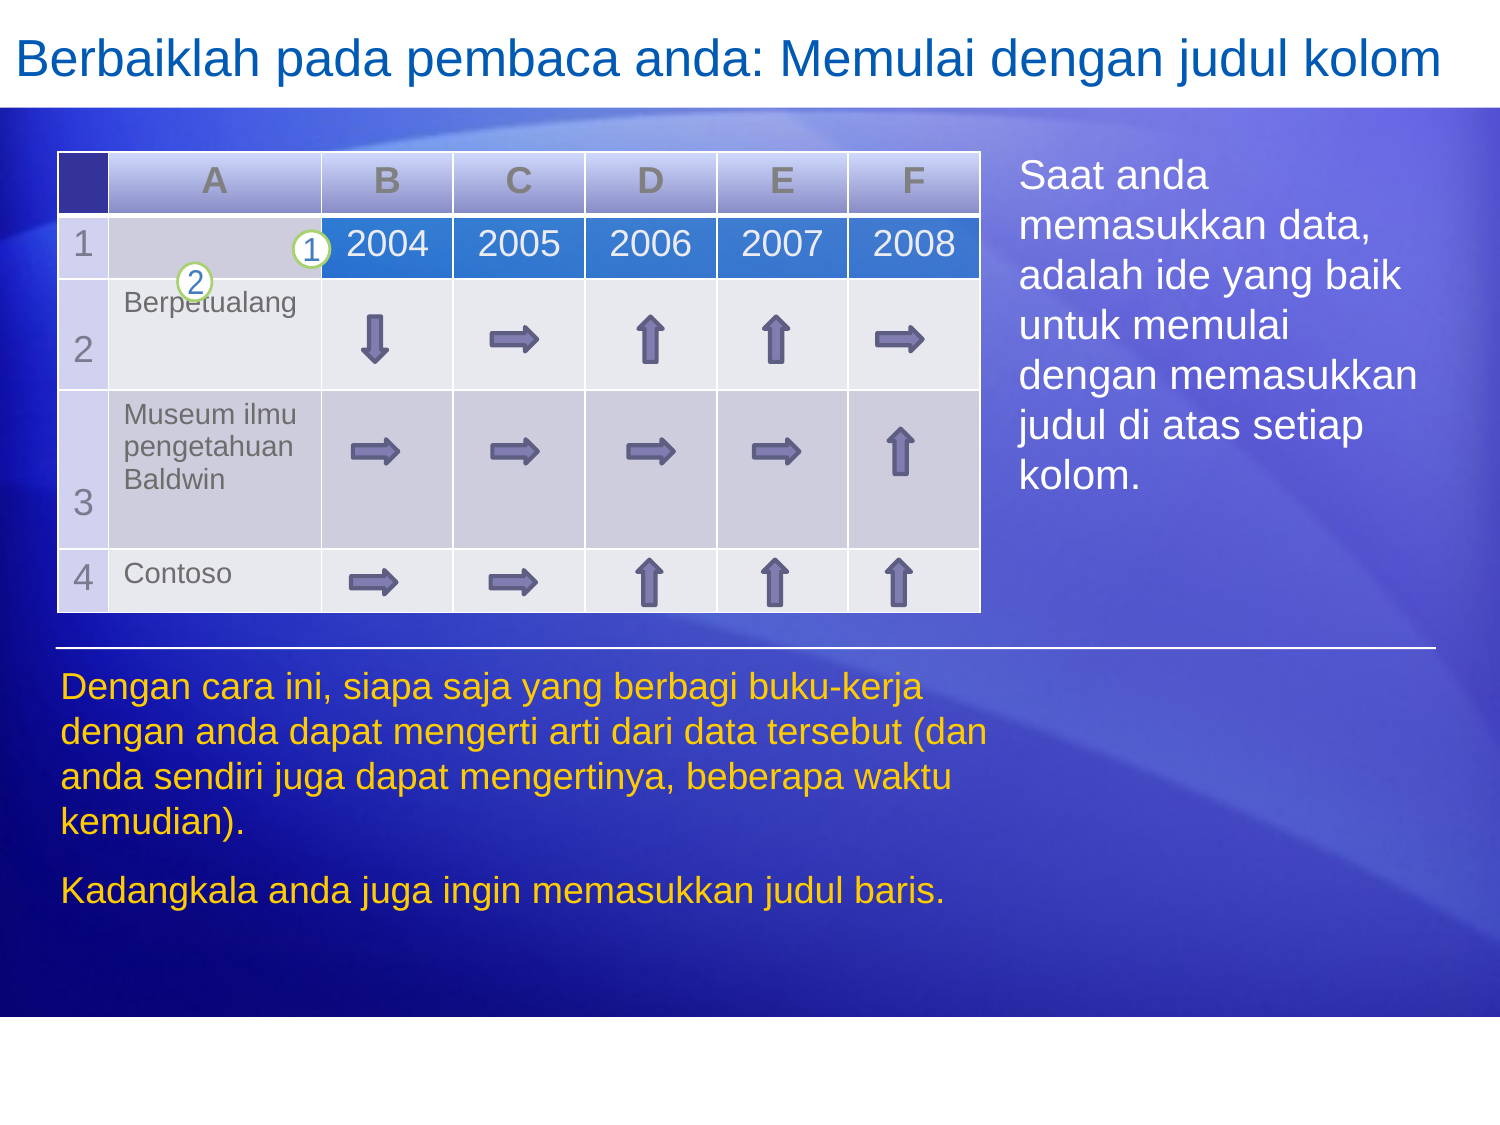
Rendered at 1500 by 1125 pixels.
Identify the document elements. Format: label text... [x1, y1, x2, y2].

table_cell [586, 280, 716, 389]
table_cell 2007 [718, 218, 847, 278]
text_box [875, 325, 925, 354]
text_box [886, 426, 915, 477]
table_cell [718, 280, 847, 389]
table_cell Museum ilmu pengetahuanBaldwin [109, 391, 321, 548]
table_cell [322, 280, 452, 389]
text_box [360, 314, 390, 364]
text_box [762, 314, 791, 364]
table_cell [586, 550, 716, 612]
table_header E [718, 153, 847, 213]
text_box [489, 325, 540, 354]
table_cell [849, 391, 979, 548]
text_box [760, 557, 790, 608]
table_cell [109, 218, 321, 278]
table_cell [718, 550, 847, 612]
title Berbaiklah pada pembaca anda: Memulai dengan judul kolom [0, 4, 1500, 106]
table_cell [849, 550, 979, 612]
text_box [488, 568, 539, 597]
text_box [751, 437, 802, 466]
table_cell [454, 280, 584, 389]
table_header C [454, 153, 584, 213]
table_header B [322, 153, 452, 213]
picture [0, 108, 1500, 1017]
table_header A [109, 153, 321, 213]
table_cell 2008 [849, 218, 979, 278]
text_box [172, 257, 218, 308]
table_cell [454, 550, 584, 612]
table_cell Contoso [109, 550, 321, 612]
text_box [635, 557, 664, 608]
table_header D [586, 153, 716, 213]
table_cell [586, 391, 716, 548]
table_cell 1 [59, 218, 108, 278]
table_cell [454, 391, 584, 548]
table_cell [849, 280, 979, 389]
text_box Dengan cara ini, siapa saja yang berbagi buku-kerja dengan anda dapat mengerti arti dari data tersebut (dan anda sendiri juga dapat mengertinya, beberapa waktu kemudian). Kadangkala anda juga ingin memasukkan judul baris. [45, 655, 1018, 915]
table_header F [849, 153, 979, 213]
table_cell 3 [59, 391, 108, 548]
table_header [59, 153, 108, 213]
table_cell 2004 [322, 218, 452, 278]
text_box [348, 568, 399, 597]
text_box [626, 437, 676, 466]
table_cell [322, 550, 452, 612]
table_cell [322, 391, 452, 548]
table_cell 2005 [454, 218, 584, 278]
table_cell Berpetualang [109, 280, 321, 389]
text_box [884, 557, 913, 608]
text_box [490, 437, 540, 466]
table_cell [718, 391, 847, 548]
text_box [636, 314, 665, 364]
table_cell 2006 [586, 218, 716, 278]
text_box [289, 223, 334, 274]
text_box [350, 437, 401, 466]
table_cell 2 [59, 280, 108, 389]
text_box Saat anda memasukkan data, adalah ide yang baik untuk memulai dengan memasukkan judul di atas setiap kolom. [1003, 140, 1454, 626]
table_cell 4 [59, 550, 108, 612]
